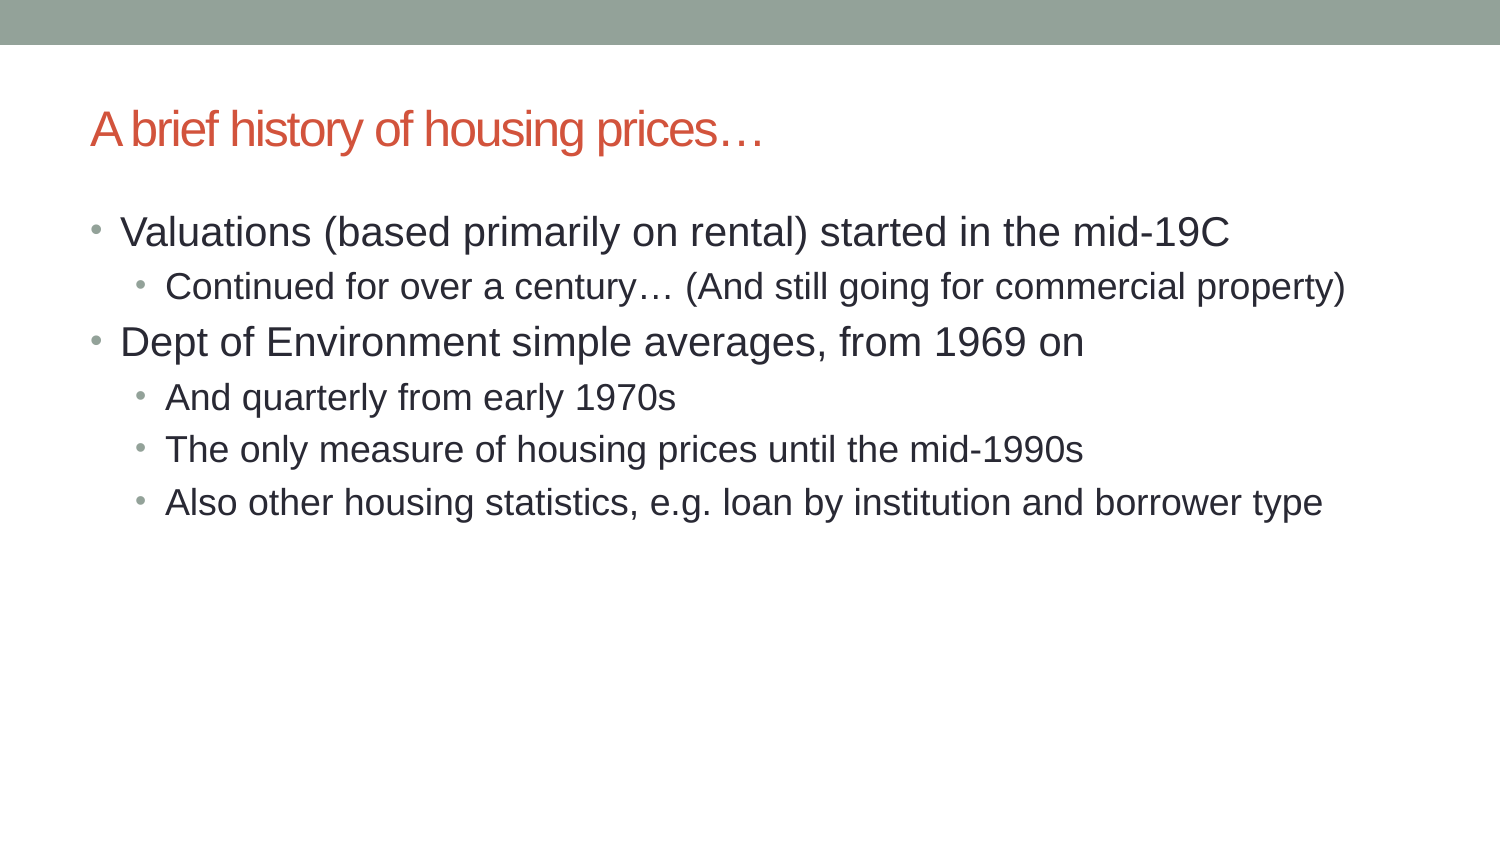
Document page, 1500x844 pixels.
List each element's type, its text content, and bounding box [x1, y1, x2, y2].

list Valuations (based primarily on rental) started in the mid-19C Continued for over a century… (And still going for commercial property) Dept of Environment simple averages, from 1969 on And quarterly from early 1970s The only measure of housing prices until the mid-1990s Also other housing statistics, e.g. loan by institution and borrower type [75, 196, 1425, 797]
title A brief history of housing prices… [75, 65, 1425, 188]
